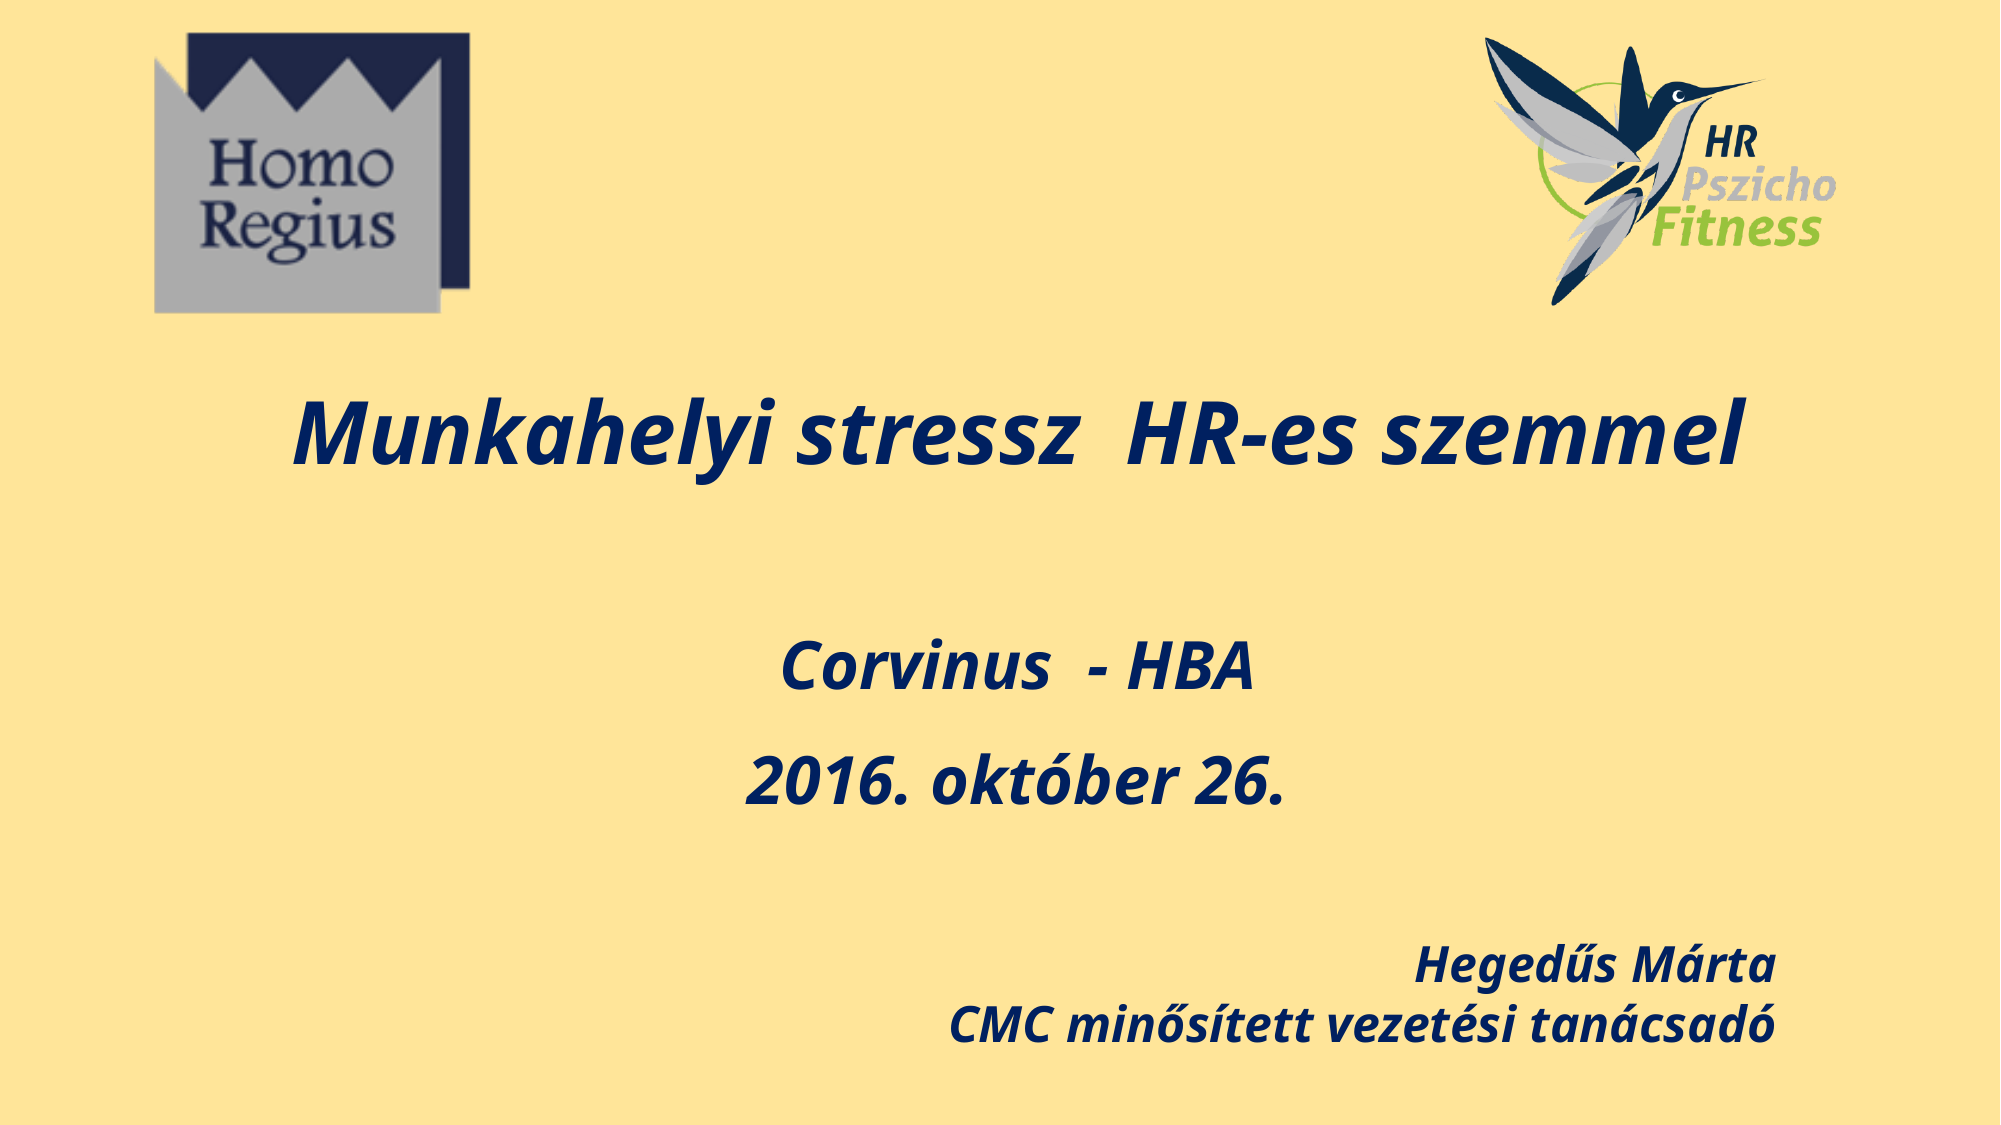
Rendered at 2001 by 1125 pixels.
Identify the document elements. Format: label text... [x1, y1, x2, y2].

picture [1479, 31, 1851, 316]
text_box Munkahelyi stressz HR-es szemmel Corvinus - HBA 2016. október 26. Hegedűs Márta CMC minősített vezetési tanácsadó [245, 370, 1792, 1125]
picture [153, 31, 473, 316]
